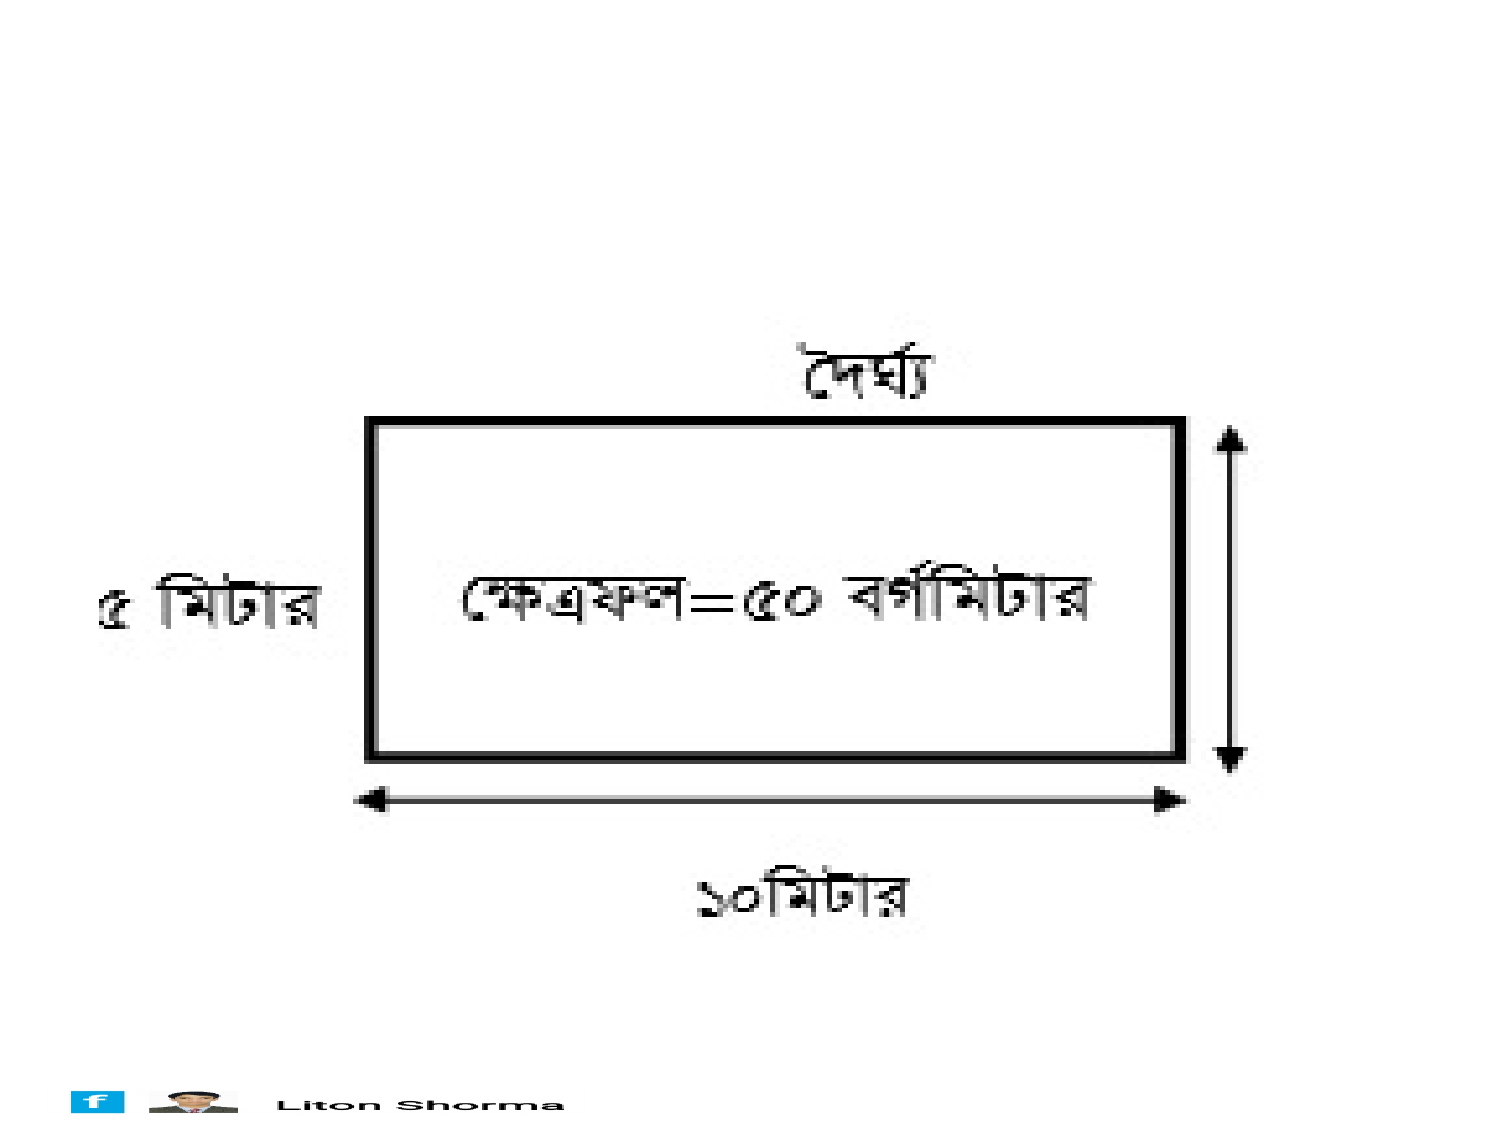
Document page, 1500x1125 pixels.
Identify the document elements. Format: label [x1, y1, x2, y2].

picture [46, 1088, 587, 1115]
list [99, 312, 1363, 1001]
